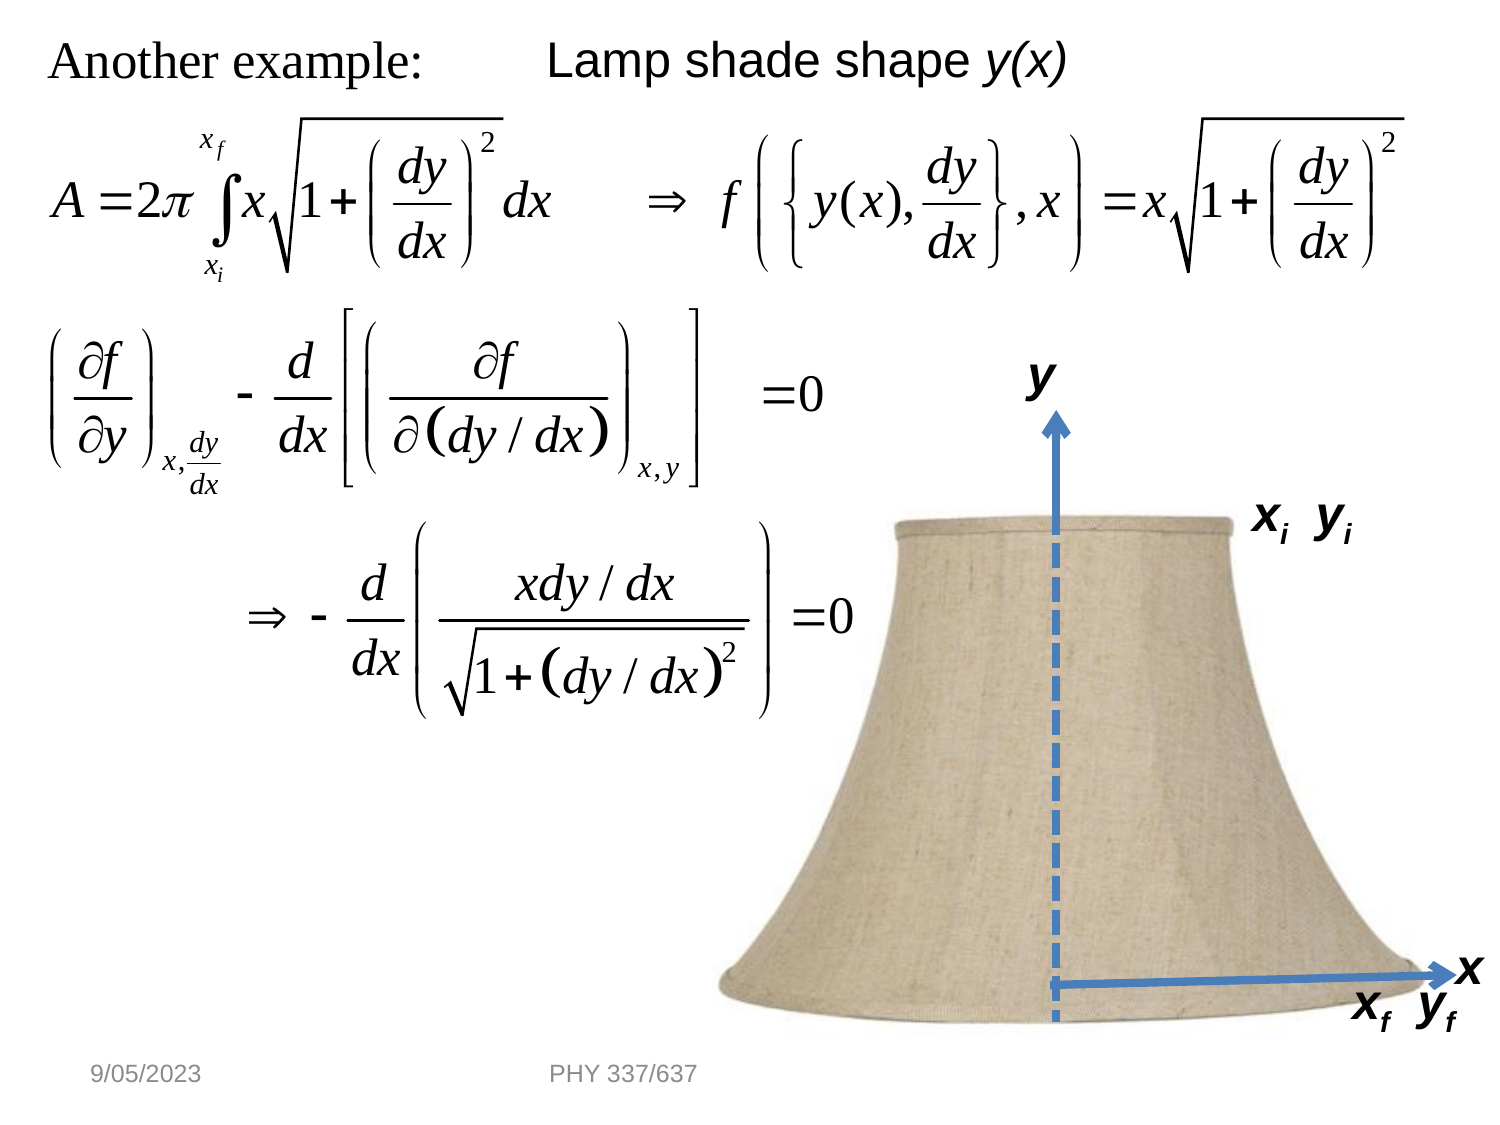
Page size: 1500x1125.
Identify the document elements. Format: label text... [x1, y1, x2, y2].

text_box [39, 28, 1414, 733]
footer PHY 337/637 Fall 2023 -- Lecture 3 [512, 1042, 707, 1103]
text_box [712, 333, 1500, 1125]
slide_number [75, 1042, 425, 1103]
text_box Lamp shade shape y(x) [531, 19, 1457, 95]
